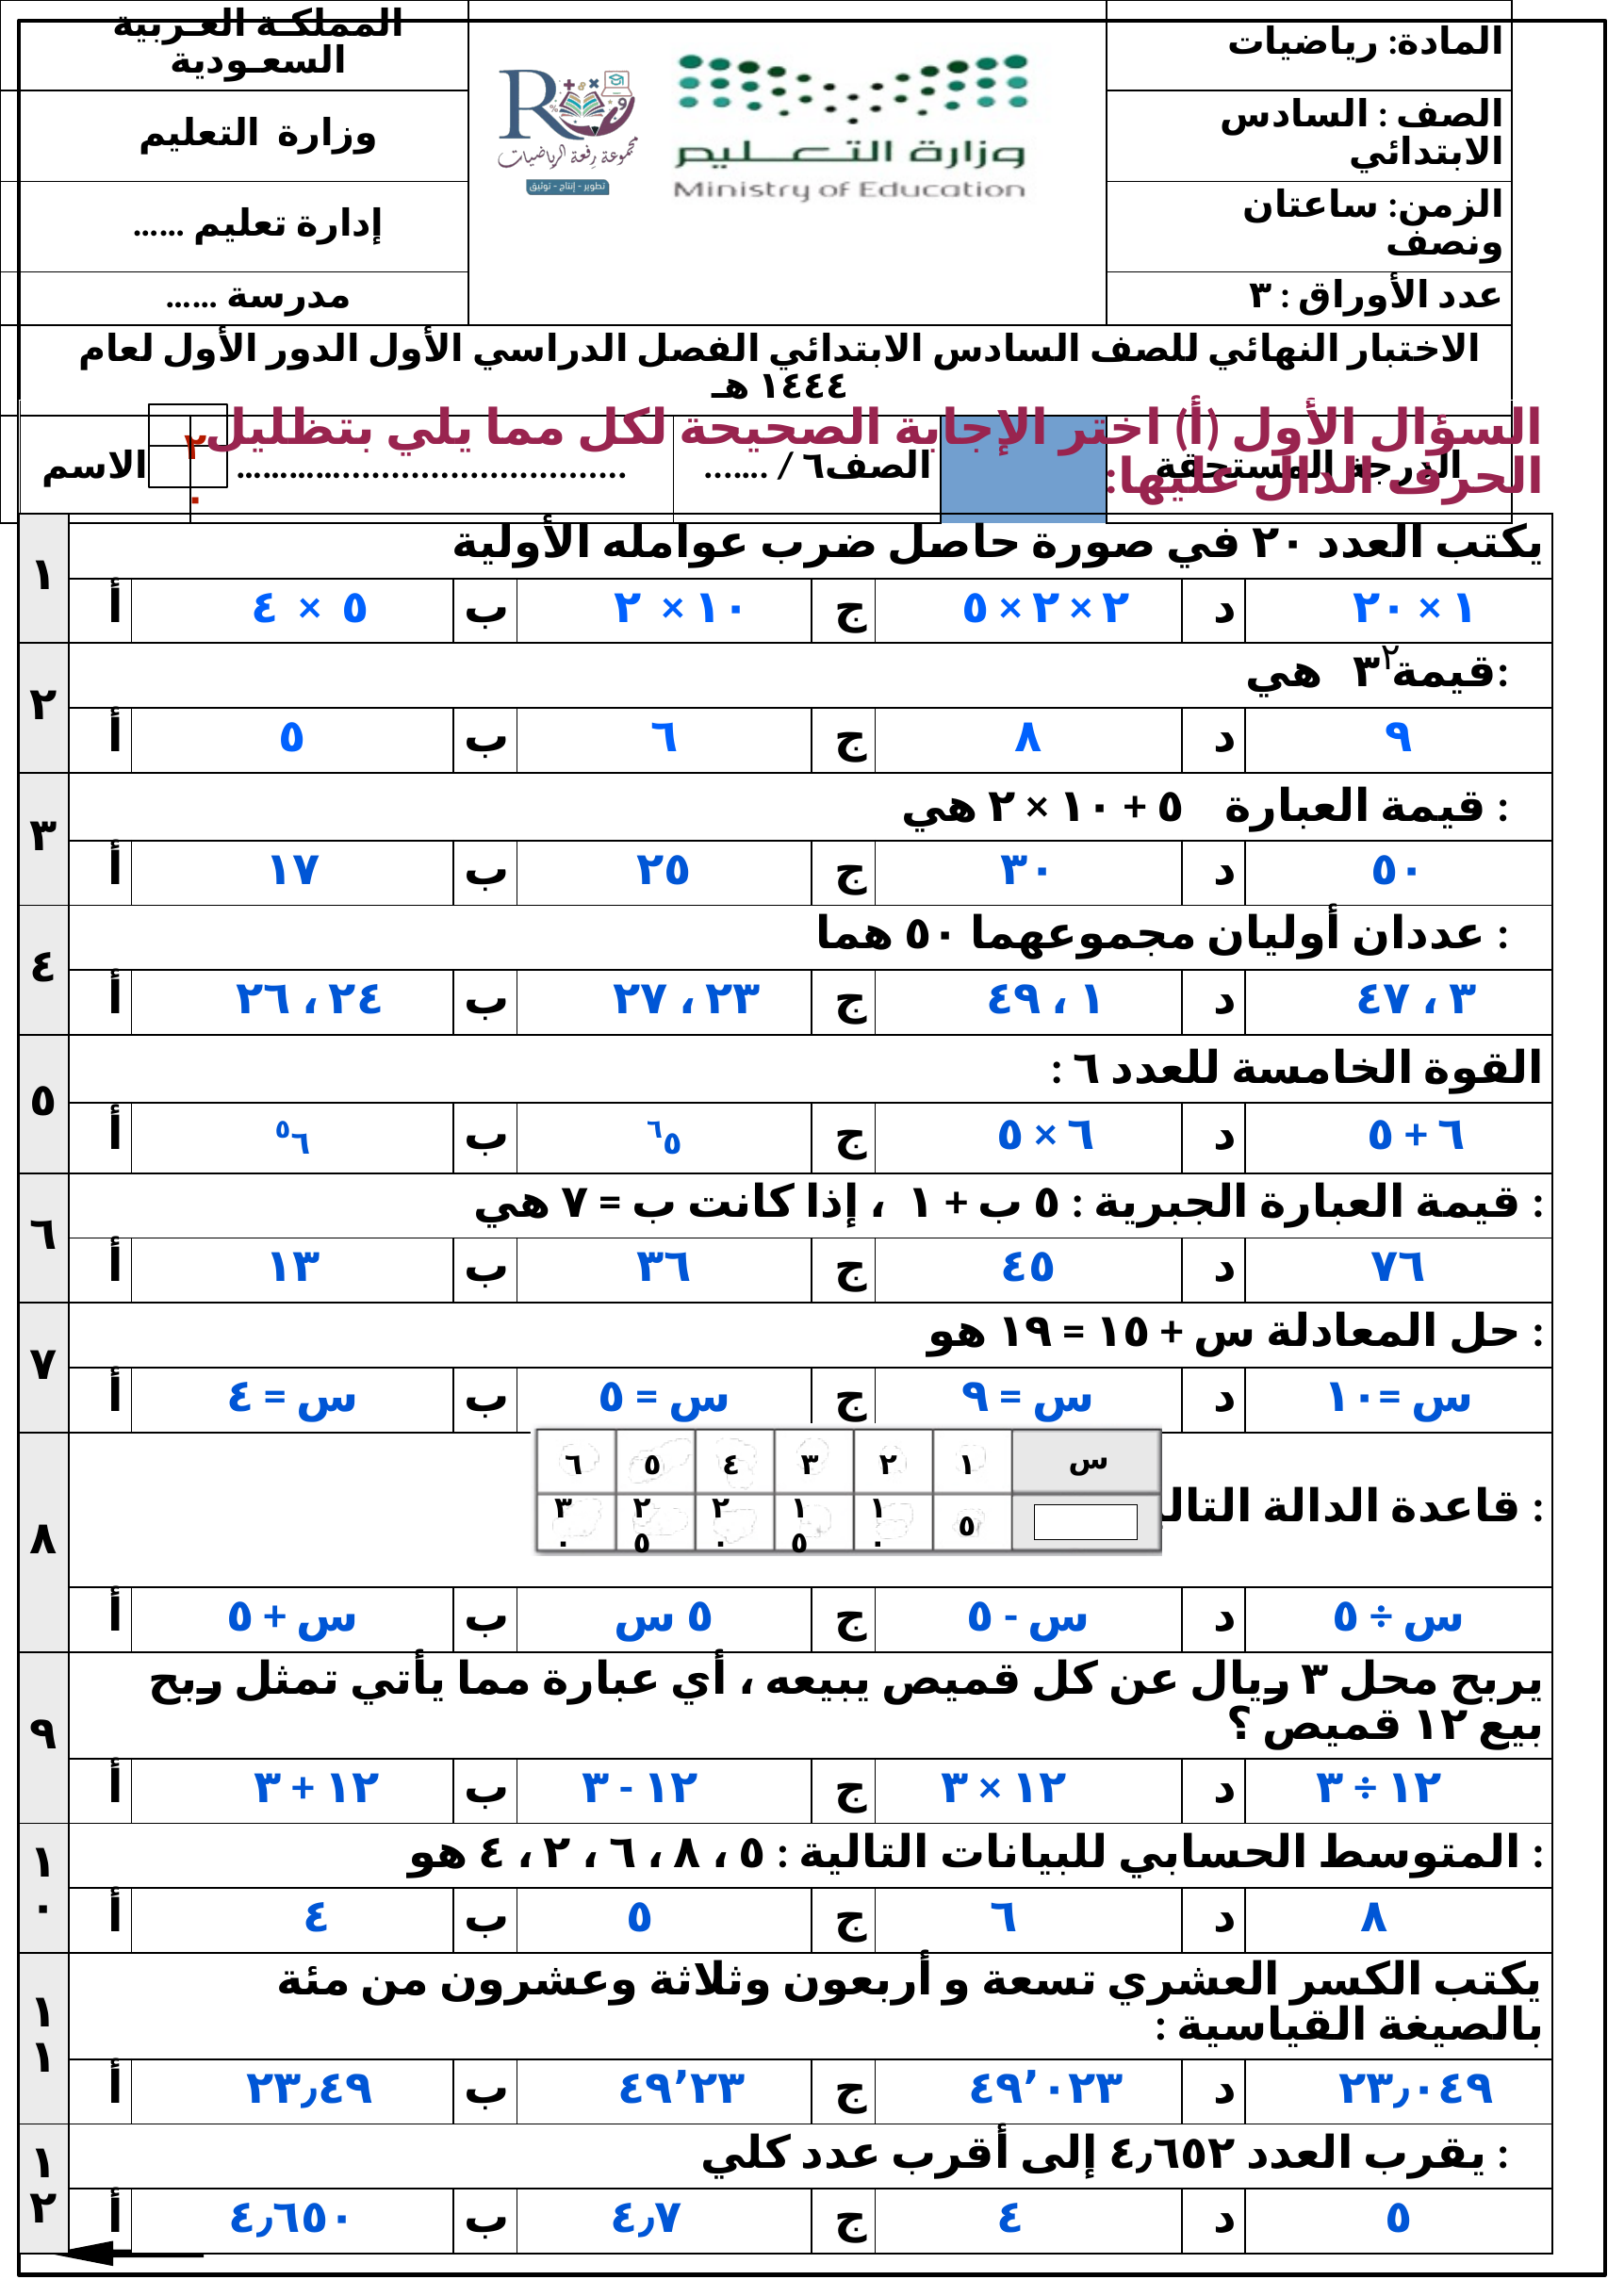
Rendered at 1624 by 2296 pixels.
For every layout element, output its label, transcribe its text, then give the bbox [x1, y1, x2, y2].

table_cell ١ × ٢٠ [1246, 580, 1551, 642]
table_cell ب [454, 842, 517, 905]
table_cell ٣٠ [876, 842, 1181, 905]
table_cell ج [812, 580, 875, 642]
table_cell د [1183, 842, 1244, 905]
table_cell د [1183, 971, 1244, 1034]
table_cell س = ٩ [876, 1369, 1181, 1432]
table_cell د [1183, 1238, 1244, 1302]
table_cell س =١٠ [1246, 1369, 1551, 1432]
table_cell قيمة العبارة ٥ + ١٠ × ٢ هي : [70, 774, 1551, 840]
table_header السؤال الأول (أ) اختر الإجابة الصحيحة لكل مما يلي بتظليل الحرف الدال عليها: [20, 401, 1552, 513]
table_cell ج [812, 2189, 875, 2253]
table_cell س ÷ ٥ [1246, 1588, 1551, 1651]
table_cell يكتب العدد ٢٠ في صورة حاصل ضرب عوامله الأولية [70, 515, 1551, 578]
table_cell ١٢ ÷ ٣ [1246, 1760, 1551, 1823]
table_cell ٩ [20, 1653, 68, 1823]
table_cell حل المعادلة س + ١٥ = ١٩ هو : [70, 1304, 1551, 1367]
table_cell ٦ × ٥ [876, 1104, 1181, 1173]
table_cell ١٧ [132, 842, 452, 905]
table_cell ج [812, 971, 875, 1034]
table_cell ١٠ [20, 1824, 68, 1952]
table_cell ٥٦ [132, 1104, 452, 1173]
table_cell ج [812, 842, 875, 905]
table_cell ج [812, 2060, 875, 2124]
table_cell يربح محل ٣ ريال عن كل قميص يبيعه ، أي عبارة مما يأتي تمثل ربح بيع ١٢ قميص ؟ [70, 1653, 1551, 1758]
table_cell ٥ س [517, 1588, 811, 1651]
table_cell ٣ ، ٤٧ [1246, 971, 1551, 1034]
table_cell ٤ [132, 1889, 452, 1952]
table_cell ٤ [876, 2189, 1181, 2253]
table_cell ٣٦ [517, 1238, 811, 1302]
table_cell ب [454, 2189, 517, 2253]
table_cell ج [812, 1588, 875, 1651]
table_cell ٦ [876, 1889, 1181, 1952]
table_cell ٢٣٫٤٩ [132, 2060, 452, 2124]
table_cell أ [70, 1760, 131, 1823]
table_cell ب [454, 1369, 517, 1432]
table_cell ب [454, 1760, 517, 1823]
table_cell ب [454, 1238, 517, 1302]
table_cell ٢ × ٢ × ٥ [876, 580, 1181, 642]
table_cell أ [70, 1889, 131, 1952]
table_cell ٦ [517, 709, 811, 772]
table_cell د [1183, 1889, 1244, 1952]
table_cell القوة الخامسة للعدد ٦ : [70, 1036, 1551, 1102]
table_cell ١ [20, 515, 68, 642]
table_cell قيمة ٣ هي: [70, 644, 1551, 707]
table_cell ب [454, 2060, 517, 2124]
table_cell ٤٫٦٥٠ [132, 2189, 452, 2253]
table_cell ٤ [20, 906, 68, 1034]
table_cell ٣ [20, 774, 68, 905]
table_cell ٩ [1246, 709, 1551, 772]
table_cell ٥ [132, 709, 452, 772]
table_cell ٦ + ٥ [1246, 1104, 1551, 1173]
table_cell س = ٥ [517, 1369, 811, 1432]
table_cell ٦ [20, 1174, 68, 1302]
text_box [87, 41, 1600, 467]
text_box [148, 467, 229, 497]
table_cell ١١ [20, 1954, 68, 2124]
table_cell ٢٣ ، ٢٧ [517, 971, 811, 1034]
table_cell ٢٥ [517, 842, 811, 905]
table_cell ب [454, 971, 517, 1034]
table_cell ج [812, 1889, 875, 1952]
table_cell ٥٠ [1246, 842, 1551, 905]
table_cell د [1183, 1369, 1244, 1432]
table_cell ب [454, 1588, 517, 1651]
table_cell س = ٤ [132, 1369, 452, 1432]
table_cell ١٢ × ٣ [876, 1760, 1181, 1823]
table_cell ٨ [876, 709, 1181, 772]
table_cell ج [812, 1238, 875, 1302]
table_cell قيمة العبارة الجبرية : ٥ ب + ١ ، إذا كانت ب = ٧ هي : [70, 1174, 1551, 1238]
table_cell ٤٥ [876, 1238, 1181, 1302]
table_cell ٨ [1246, 1889, 1551, 1952]
table_cell ٥ [20, 1036, 68, 1173]
table_cell د [1183, 580, 1244, 642]
table_cell د [1183, 709, 1244, 772]
table_cell ٤٩٬٠٢٣ [876, 2060, 1181, 2124]
table_cell أ [70, 971, 131, 1034]
table_cell أ [70, 2189, 131, 2240]
table_cell قاعدة الدالة التالية : [70, 1434, 1551, 1586]
table_cell ب [454, 1889, 517, 1952]
table_cell أ [70, 2060, 131, 2124]
table_cell ٢٣٫٠٤٩ [1246, 2060, 1551, 2124]
table_cell ب [454, 580, 517, 642]
table_cell ٨ [20, 1434, 68, 1651]
table_cell ٤٫٧ [517, 2189, 811, 2253]
table_cell د [1183, 1104, 1244, 1173]
table_cell ج [812, 1104, 875, 1173]
table_cell أ [70, 1104, 131, 1173]
table_cell ١٠ × ٢ [517, 580, 811, 642]
table_cell ١ ، ٤٩ [876, 971, 1181, 1034]
table_cell ٦٥ [517, 1104, 811, 1173]
table_cell ج [812, 1369, 875, 1423]
table_cell د [1183, 2060, 1244, 2124]
table_cell أ [70, 580, 131, 642]
table_cell س + ٥ [132, 1588, 452, 1651]
table_cell ج [812, 709, 875, 772]
table_cell عددان أوليان مجموعهما ٥٠ هما : [70, 906, 1551, 969]
table_cell أ [70, 842, 131, 905]
table_cell ١٣ [132, 1238, 452, 1302]
table_cell المتوسط الحسابي للبيانات التالية : ٥ ، ٨ ، ٦ ، ٢ ، ٤ هو : [70, 1824, 1551, 1887]
table_cell ١٢ - ٣ [517, 1760, 811, 1823]
table_cell د [1183, 2189, 1244, 2253]
table_cell ٥ × ٤ [132, 580, 452, 642]
table_cell أ [70, 709, 131, 772]
table_cell ١٢ [20, 2124, 68, 2253]
table_cell ٧ [20, 1304, 68, 1432]
table_cell ٥ [1246, 2189, 1551, 2253]
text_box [48, 2240, 444, 2296]
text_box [530, 1423, 1163, 1556]
table_cell ب [454, 709, 517, 772]
table_cell ٢ [20, 644, 68, 772]
table_cell ٥ [517, 1889, 811, 1952]
text_box ٢ [1374, 631, 1405, 678]
table_cell ٢٤ ، ٢٦ [132, 971, 452, 1034]
table_cell يكتب الكسر العشري تسعة و أربعون وثلاثة وعشرون من مئة بالصيغة القياسية : [70, 1954, 1551, 2058]
table_cell س - ٥ [876, 1588, 1181, 1651]
table_cell د [1183, 1760, 1244, 1823]
table_cell ج [812, 1760, 875, 1823]
table_cell يقرب العدد ٤٫٦٥٢ إلى أقرب عدد كلي : [70, 2124, 1551, 2188]
table_cell ١٢ + ٣ [132, 1760, 452, 1823]
table_cell ٧٦ [1246, 1238, 1551, 1302]
table_cell ٤٩٬٢٣ [517, 2060, 811, 2124]
table_cell أ [70, 1588, 131, 1651]
table_cell أ [70, 1369, 131, 1432]
table_cell د [1183, 1588, 1244, 1651]
table_cell أ [70, 1238, 131, 1302]
table_cell ب [454, 1104, 517, 1173]
